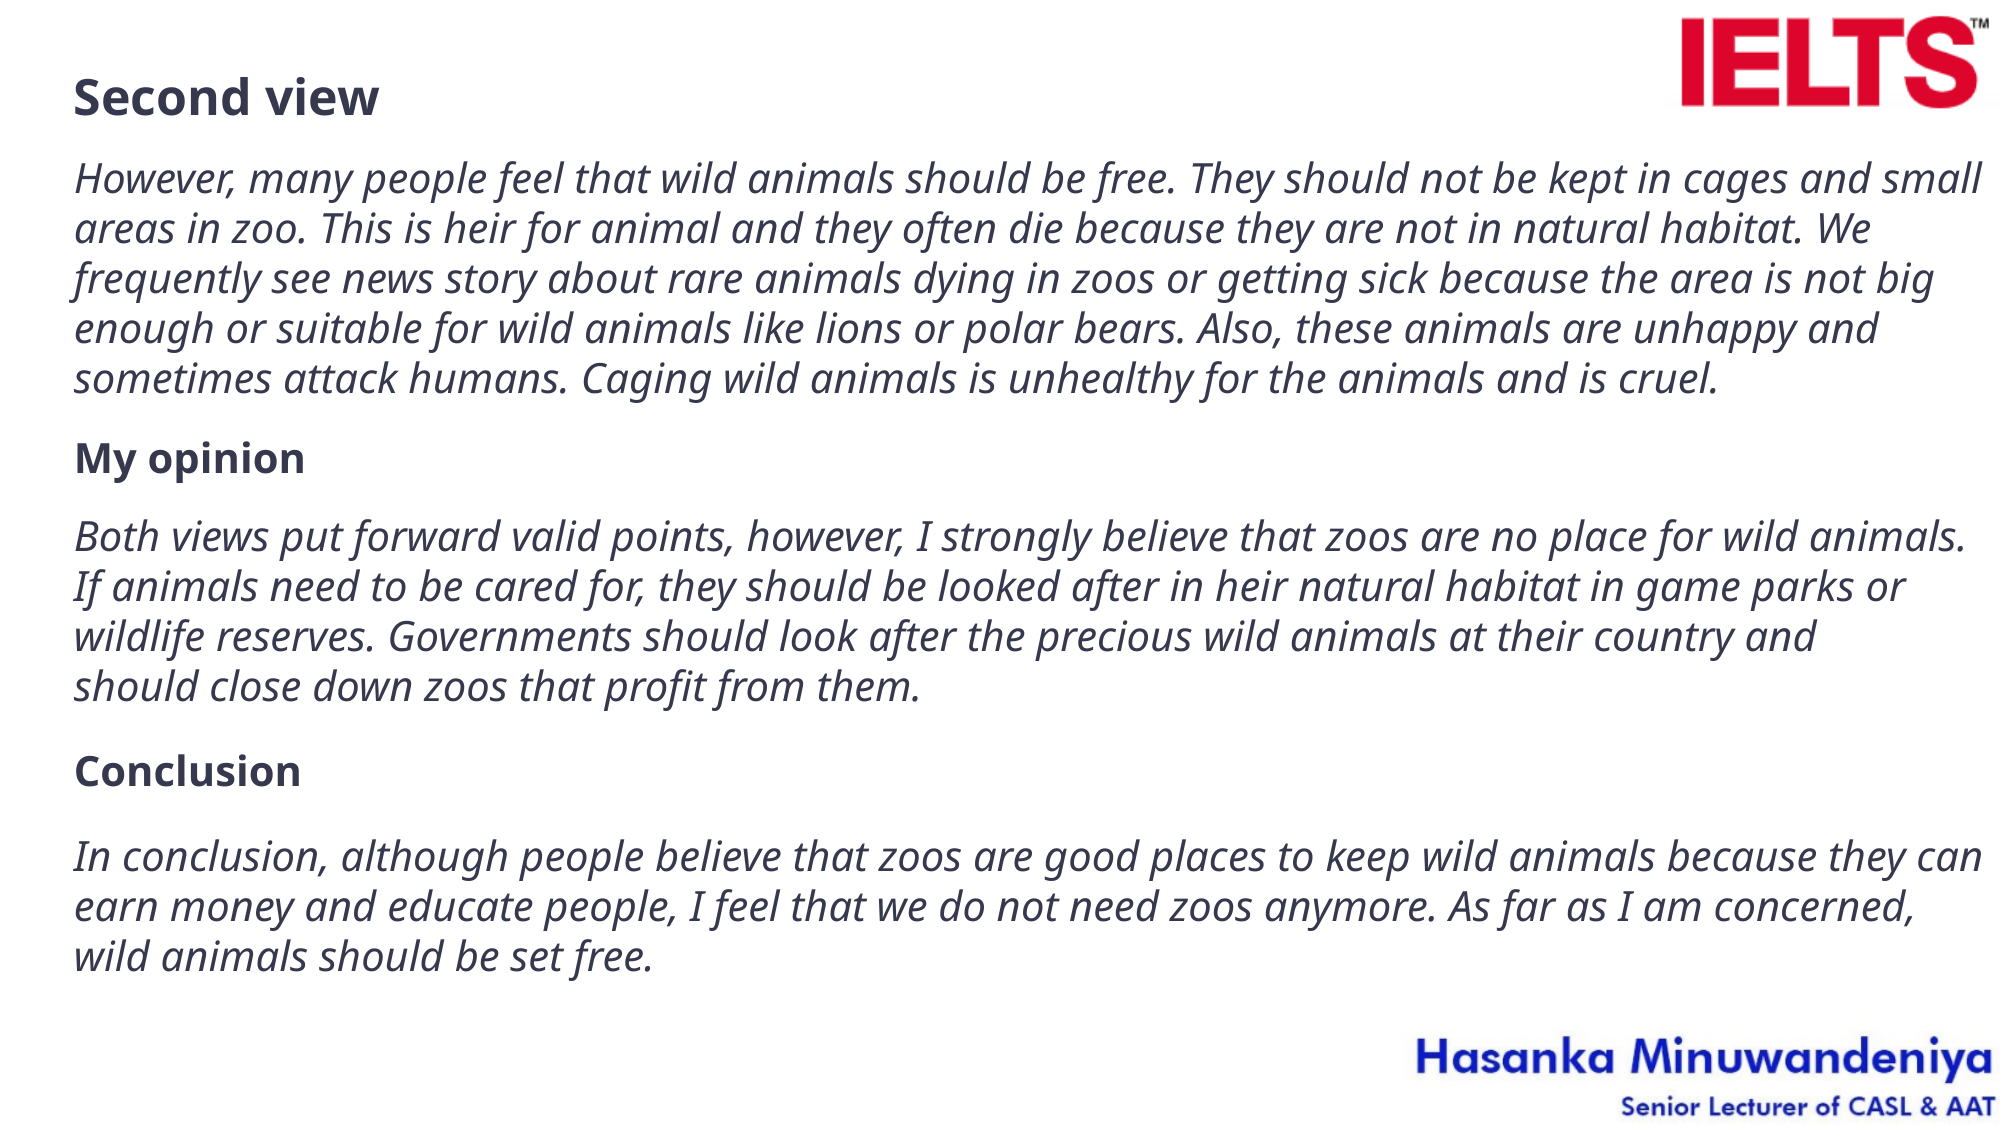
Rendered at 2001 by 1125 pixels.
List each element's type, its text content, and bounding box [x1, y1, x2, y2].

text_box Second view However, many people feel that wild animals should be free. They should not be kept in cages and small areas in zoo. This is heir for animal and they often die because they are not in natural habitat. We frequently see news story about rare animals dying in zoos or getting sick because the area is not big enough or suitable for wild animals like lions or polar bears. Also, these animals are unhappy and sometimes attack humans. Caging wild animals is unhealthy for the animals and is cruel. My opinion Both views put forward valid points, however, I strongly believe that zoos are no place for wild animals. If animals need to be cared for, they should be looked after in heir natural habitat in game parks or wildlife reserves. Governments should look after the precious wild animals at their country and should close down zoos that profit from them. Conclusion In conclusion, although people believe that zoos are good places to keep wild animals because they can earn money and educate people, I feel that we do not need zoos anymore. As far as I am concerned, wild animals should be set free. [59, 58, 2000, 1078]
picture [1665, 0, 2000, 118]
picture [1386, 997, 2000, 1125]
